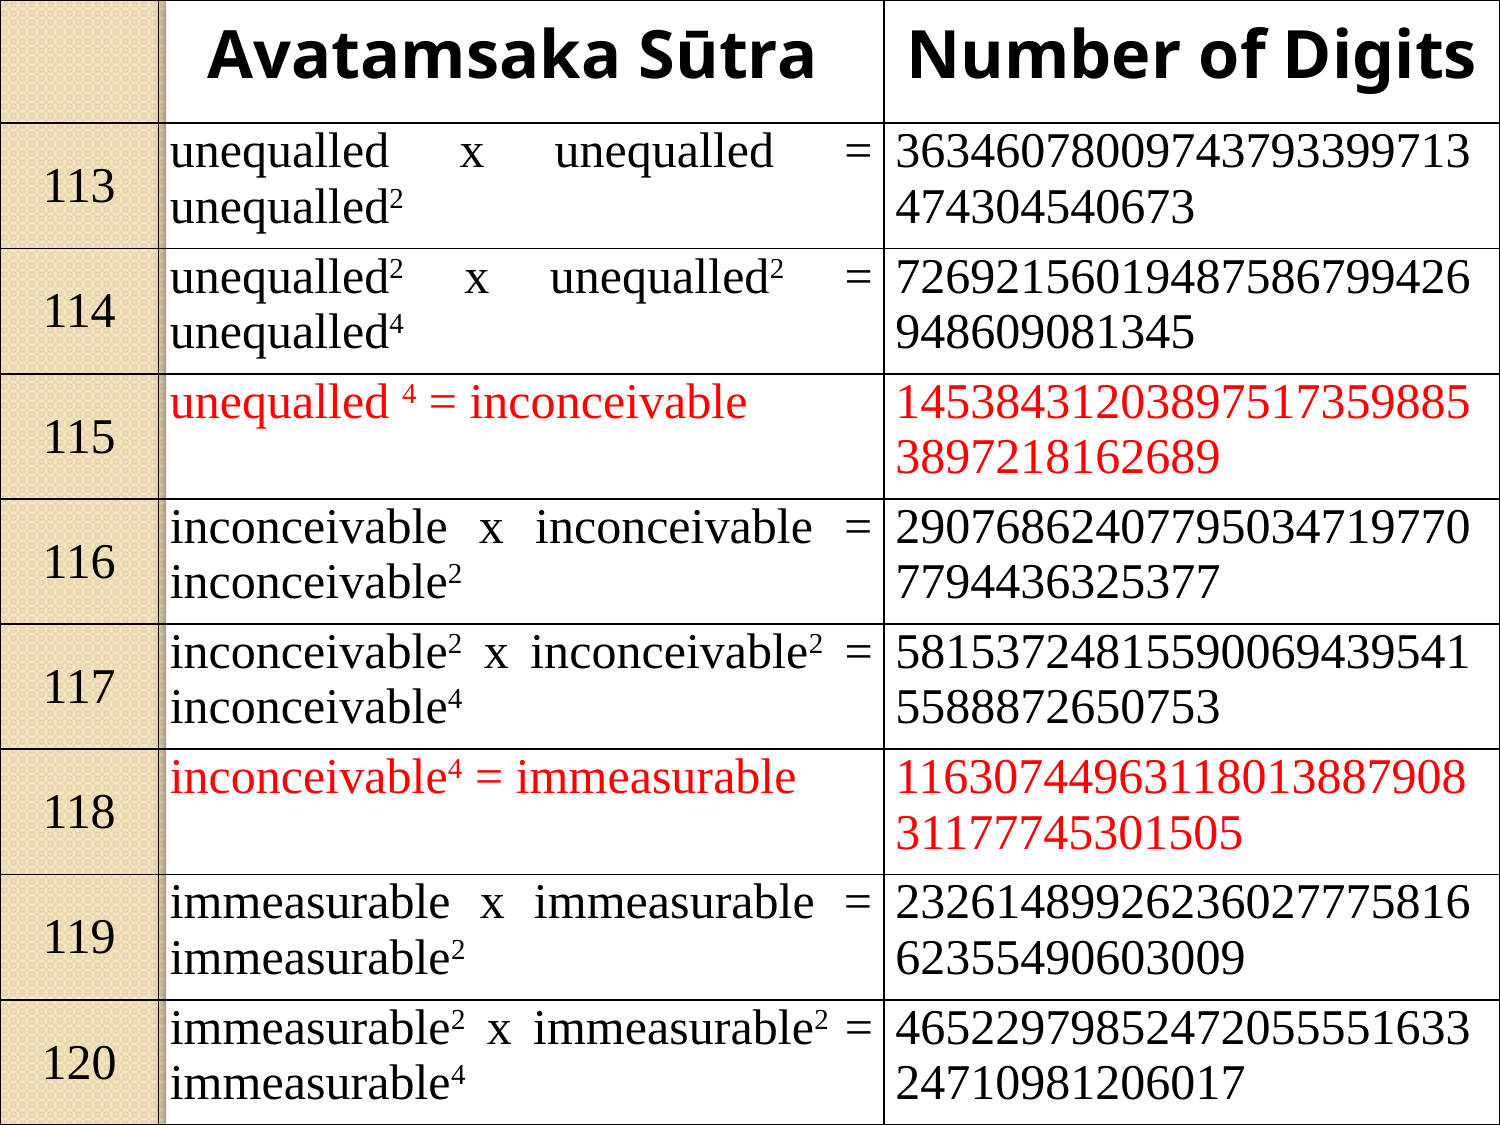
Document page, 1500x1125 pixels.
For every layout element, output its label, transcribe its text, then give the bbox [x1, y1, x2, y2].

table_cell inconceivable4 = immeasurable [159, 750, 883, 874]
table_cell 115 [1, 375, 158, 498]
table_header Number of Digits [885, 1, 1499, 122]
table_cell 581537248155900694395415588872650753 [885, 625, 1499, 748]
table_cell 118 [1, 750, 158, 874]
table_cell 4652297985247205555163324710981206017 [885, 1001, 1499, 1124]
table_cell unequalled x unequalled = unequalled2 [159, 124, 883, 248]
table_cell 145384312038975173598853897218162689 [885, 375, 1499, 498]
table_header Avatamsaka Sūtra [159, 1, 883, 122]
table_cell unequalled 4 = inconceivable [159, 375, 883, 498]
table_cell 290768624077950347197707794436325377 [885, 500, 1499, 623]
table_cell 113 [1, 124, 158, 248]
table_cell 116 [1, 500, 158, 623]
table_cell 72692156019487586799426948609081345 [885, 249, 1499, 373]
table_cell 114 [1, 249, 158, 373]
table_cell inconceivable2 x inconceivable2 = inconceivable4 [159, 625, 883, 748]
table_cell 119 [1, 875, 158, 999]
table_cell 36346078009743793399713474304540673 [885, 124, 1499, 248]
table_cell 117 [1, 625, 158, 748]
table_cell immeasurable2 x immeasurable2 = immeasurable4 [159, 1001, 883, 1124]
table_header [1, 1, 158, 122]
table_cell 2326148992623602777581662355490603009 [885, 875, 1499, 999]
table_cell immeasurable x immeasurable = immeasurable2 [159, 875, 883, 999]
table_cell unequalled2 x unequalled2 = unequalled4 [159, 249, 883, 373]
table_cell inconceivable x inconceivable = inconceivable2 [159, 500, 883, 623]
table_cell 120 [1, 1001, 158, 1124]
table_cell 1163074496311801388790831177745301505 [885, 750, 1499, 874]
